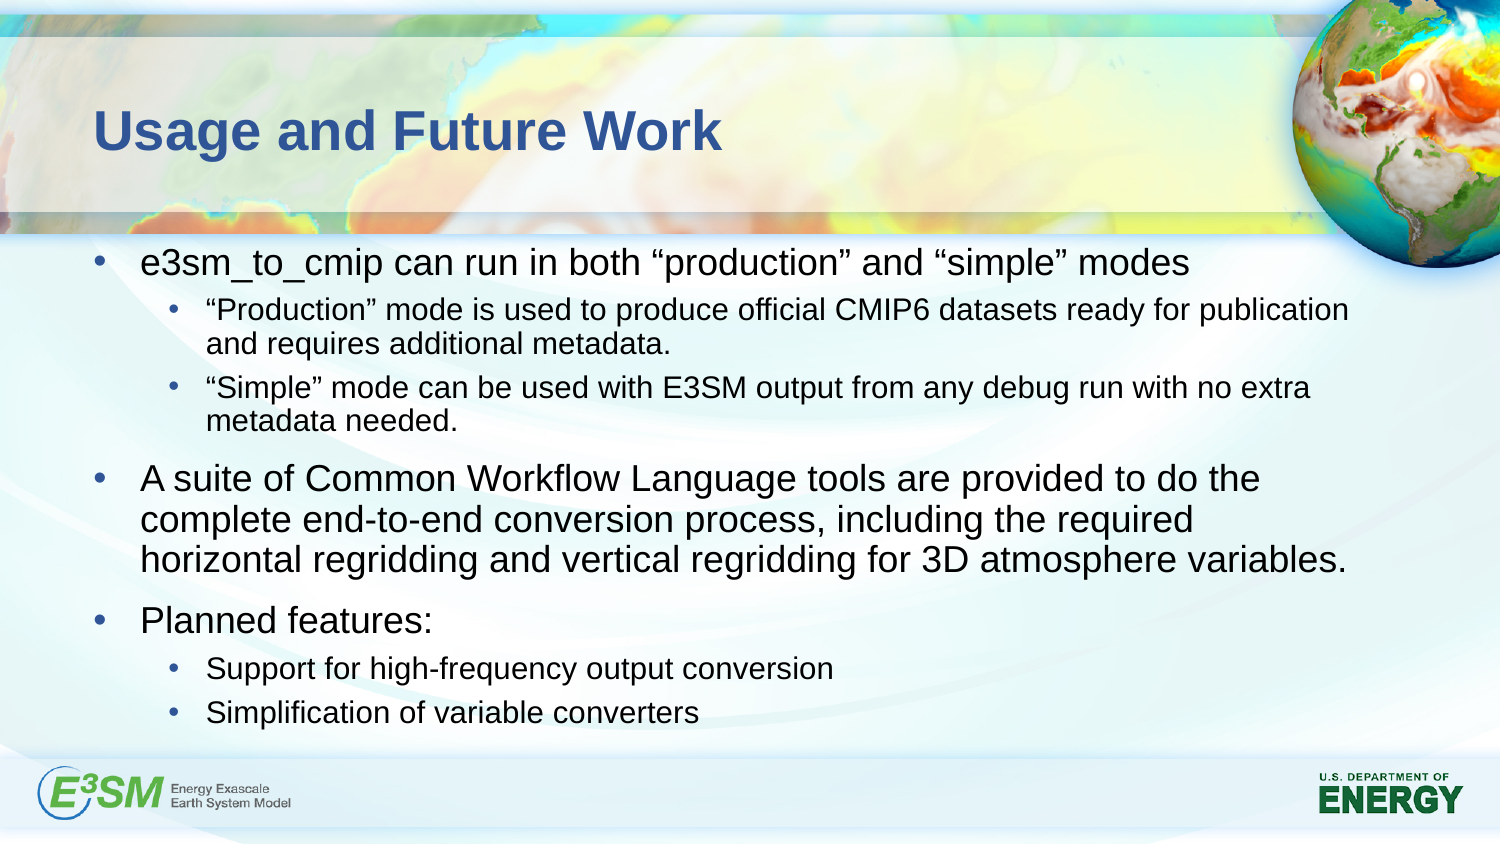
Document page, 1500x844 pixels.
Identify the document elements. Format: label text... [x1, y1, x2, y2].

picture [0, 0, 1500, 844]
list e3sm_to_cmip can run in both “production” and “simple” modes “Production” mode is used to produce official CMIP6 datasets ready for publication and requires additional metadata. “Simple” mode can be used with E3SM output from any debug run with no extra metadata needed. A suite of Common Workflow Language tools are provided to do the complete end-to-end conversion process, including the required horizontal regridding and vertical regridding for 3D atmosphere variables. Planned features: Support for high-frequency output conversion Simplification of variable converters [78, 235, 1373, 771]
title Usage and Future Work [78, 94, 1373, 235]
